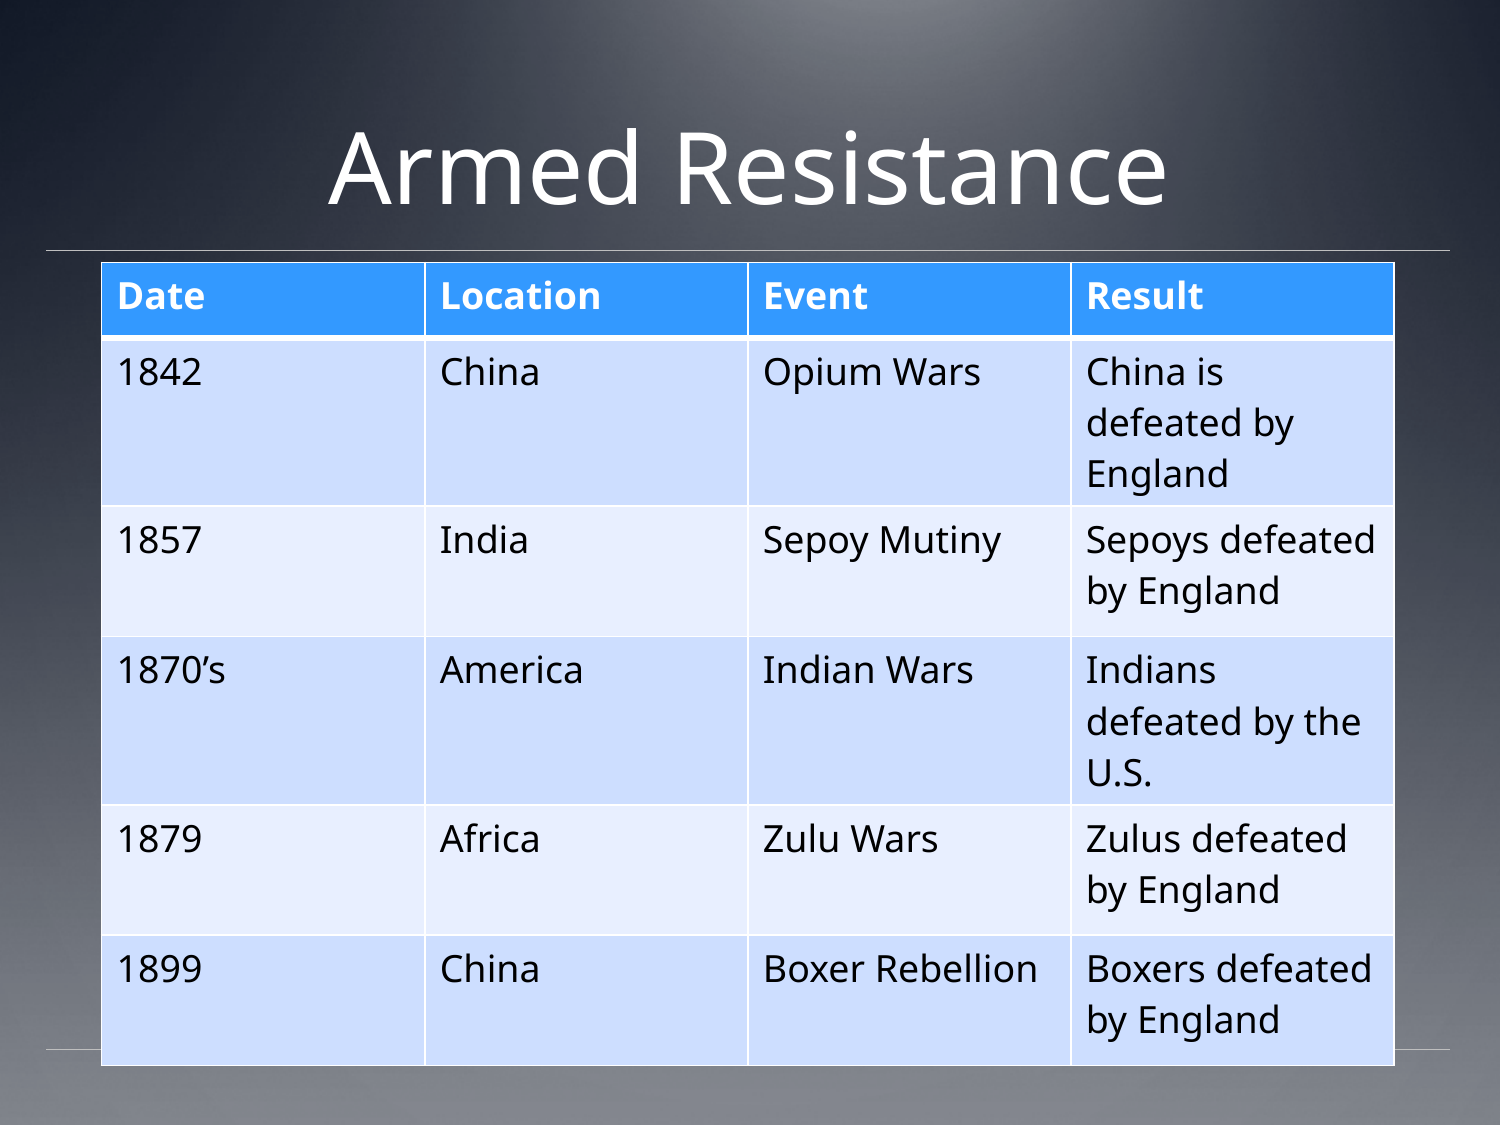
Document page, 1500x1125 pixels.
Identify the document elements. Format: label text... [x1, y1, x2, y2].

table_cell Indian Wars [749, 637, 1070, 804]
table_cell China [426, 341, 747, 505]
table_header Date [102, 263, 424, 335]
table_cell Africa [426, 806, 747, 934]
table_cell Boxer Rebellion [749, 936, 1070, 1065]
table_cell Zulu Wars [749, 806, 1070, 934]
table_header Event [749, 263, 1070, 335]
table_cell China is defeated by England [1072, 341, 1393, 505]
table_cell Boxers defeated by England [1072, 936, 1393, 1065]
table_cell Opium Wars [749, 341, 1070, 505]
table_cell China [426, 936, 747, 1065]
table_cell Indians defeated by the U.S. [1072, 637, 1393, 804]
table_cell Sepoy Mutiny [749, 507, 1070, 636]
title Armed Resistance [105, 17, 1394, 233]
table_cell 1842 [102, 341, 424, 505]
table_cell America [426, 637, 747, 804]
table_header Result [1072, 263, 1393, 335]
table_cell Sepoys defeated by England [1072, 507, 1393, 636]
table_cell 1899 [102, 936, 424, 1065]
table_header Location [426, 263, 747, 335]
table_cell 1857 [102, 507, 424, 636]
table_cell 1870’s [102, 637, 424, 804]
table_cell Zulus defeated by England [1072, 806, 1393, 934]
table_cell India [426, 507, 747, 636]
table_cell 1879 [102, 806, 424, 934]
